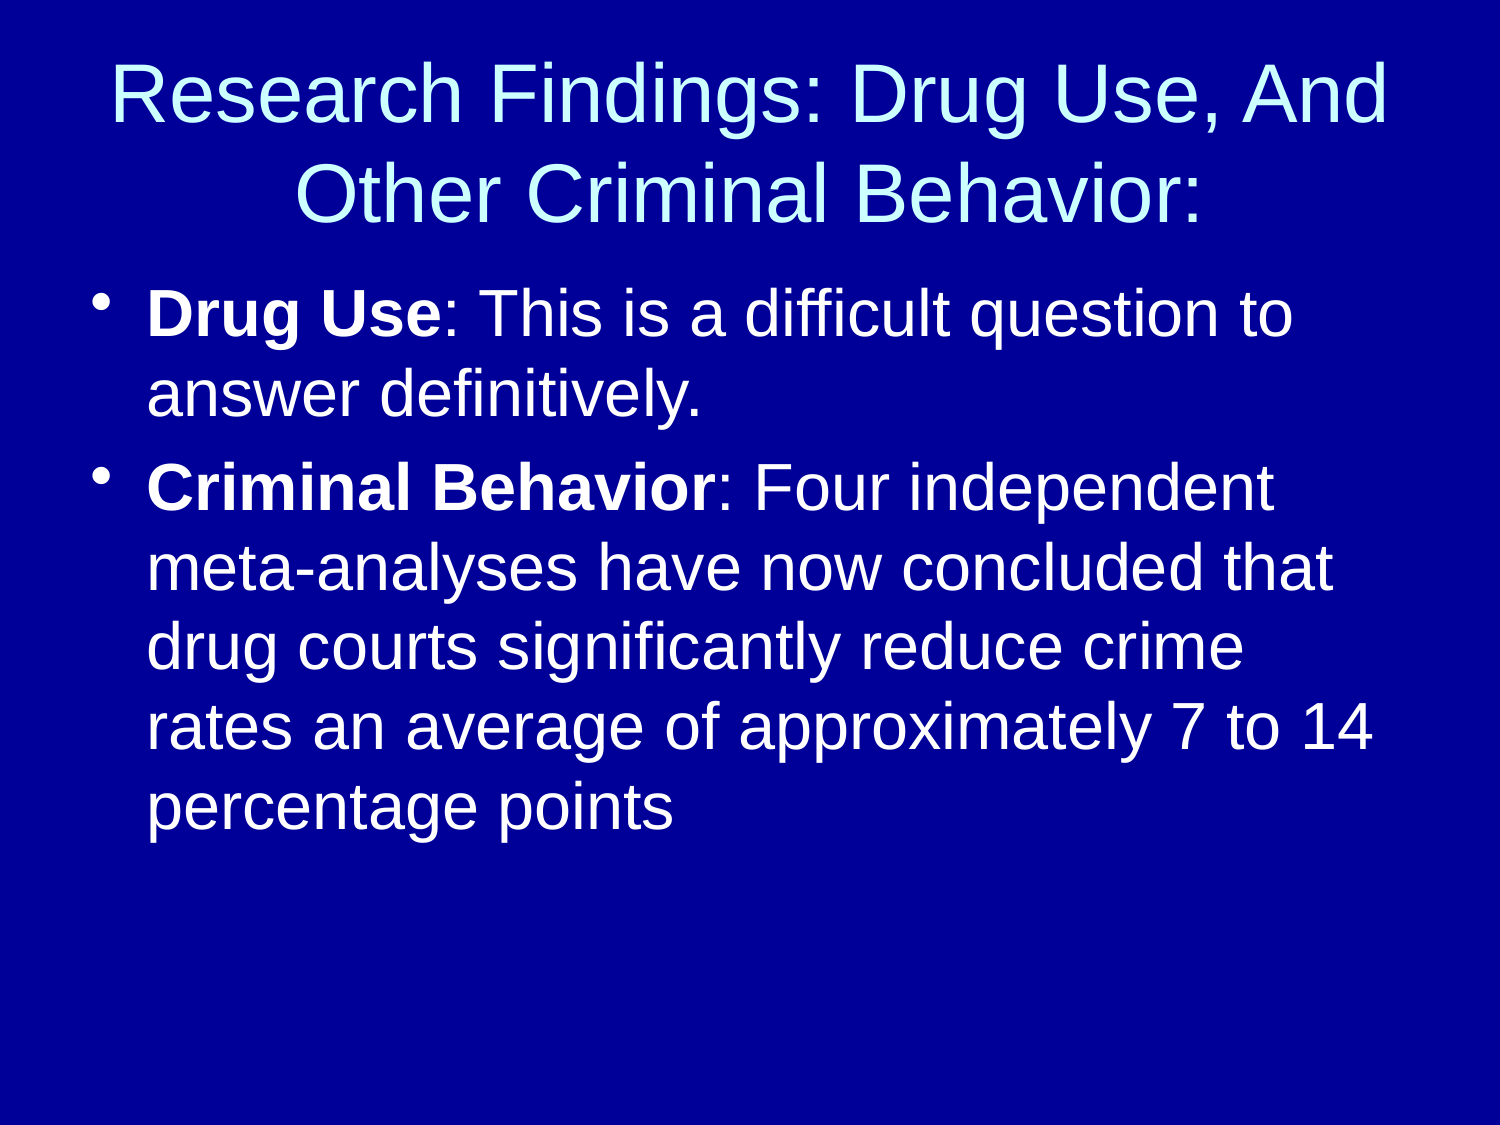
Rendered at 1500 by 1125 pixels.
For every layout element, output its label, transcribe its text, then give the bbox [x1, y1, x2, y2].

list Drug Use: This is a difficult question to answer definitively. Criminal Behavior: Four independent meta-analyses have now concluded that drug courts significantly reduce crime rates an average of approximately 7 to 14 percentage points [74, 262, 1426, 1006]
title Research Findings: Drug Use, And Other Criminal Behavior: [74, 44, 1426, 233]
